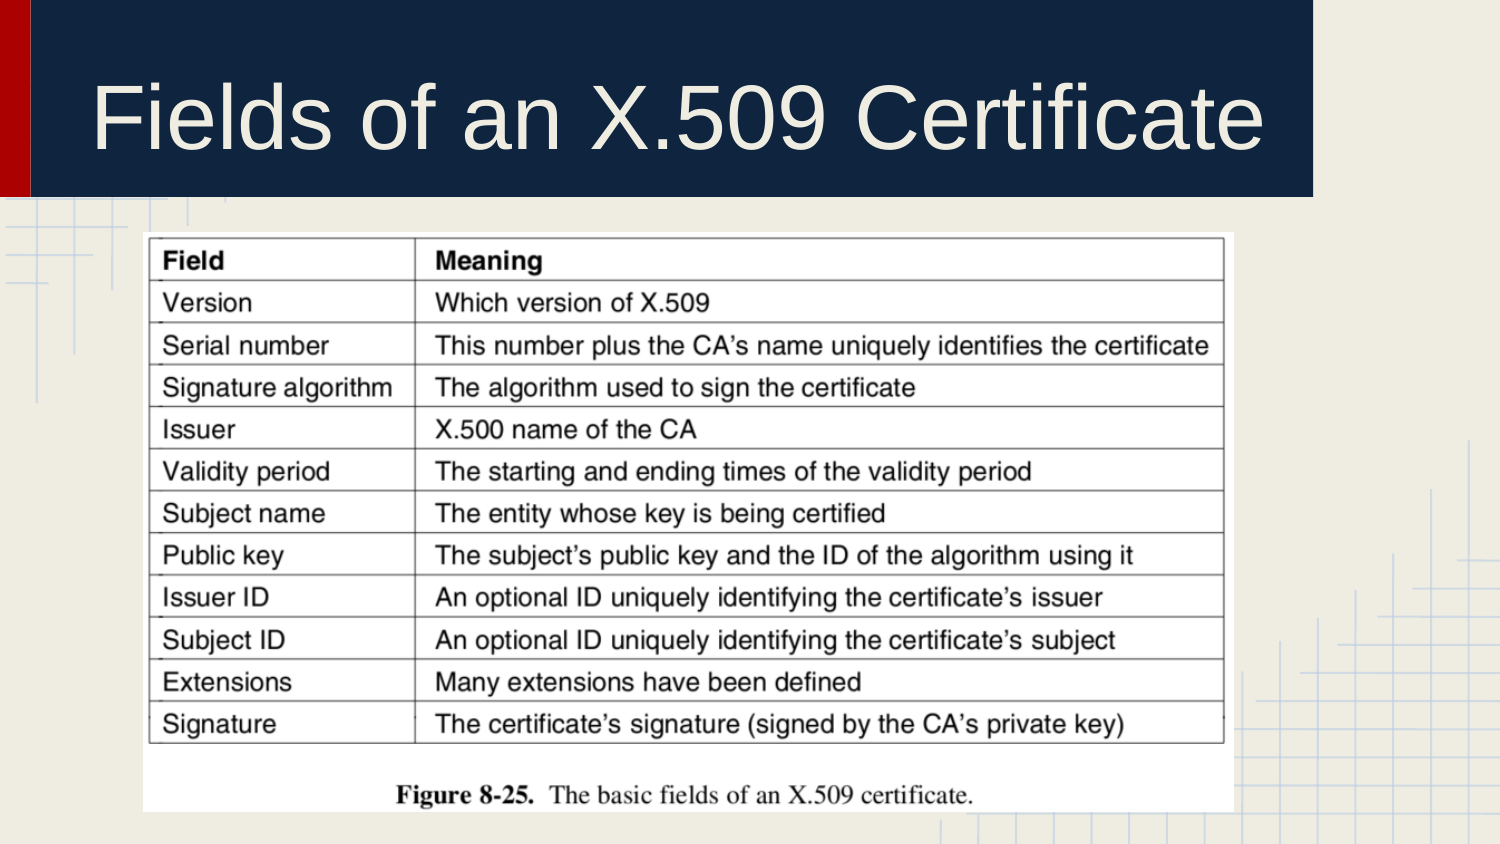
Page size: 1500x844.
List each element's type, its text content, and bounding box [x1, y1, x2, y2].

picture [143, 232, 1234, 812]
title Fields of an X.509 Certificate [75, 16, 1303, 183]
